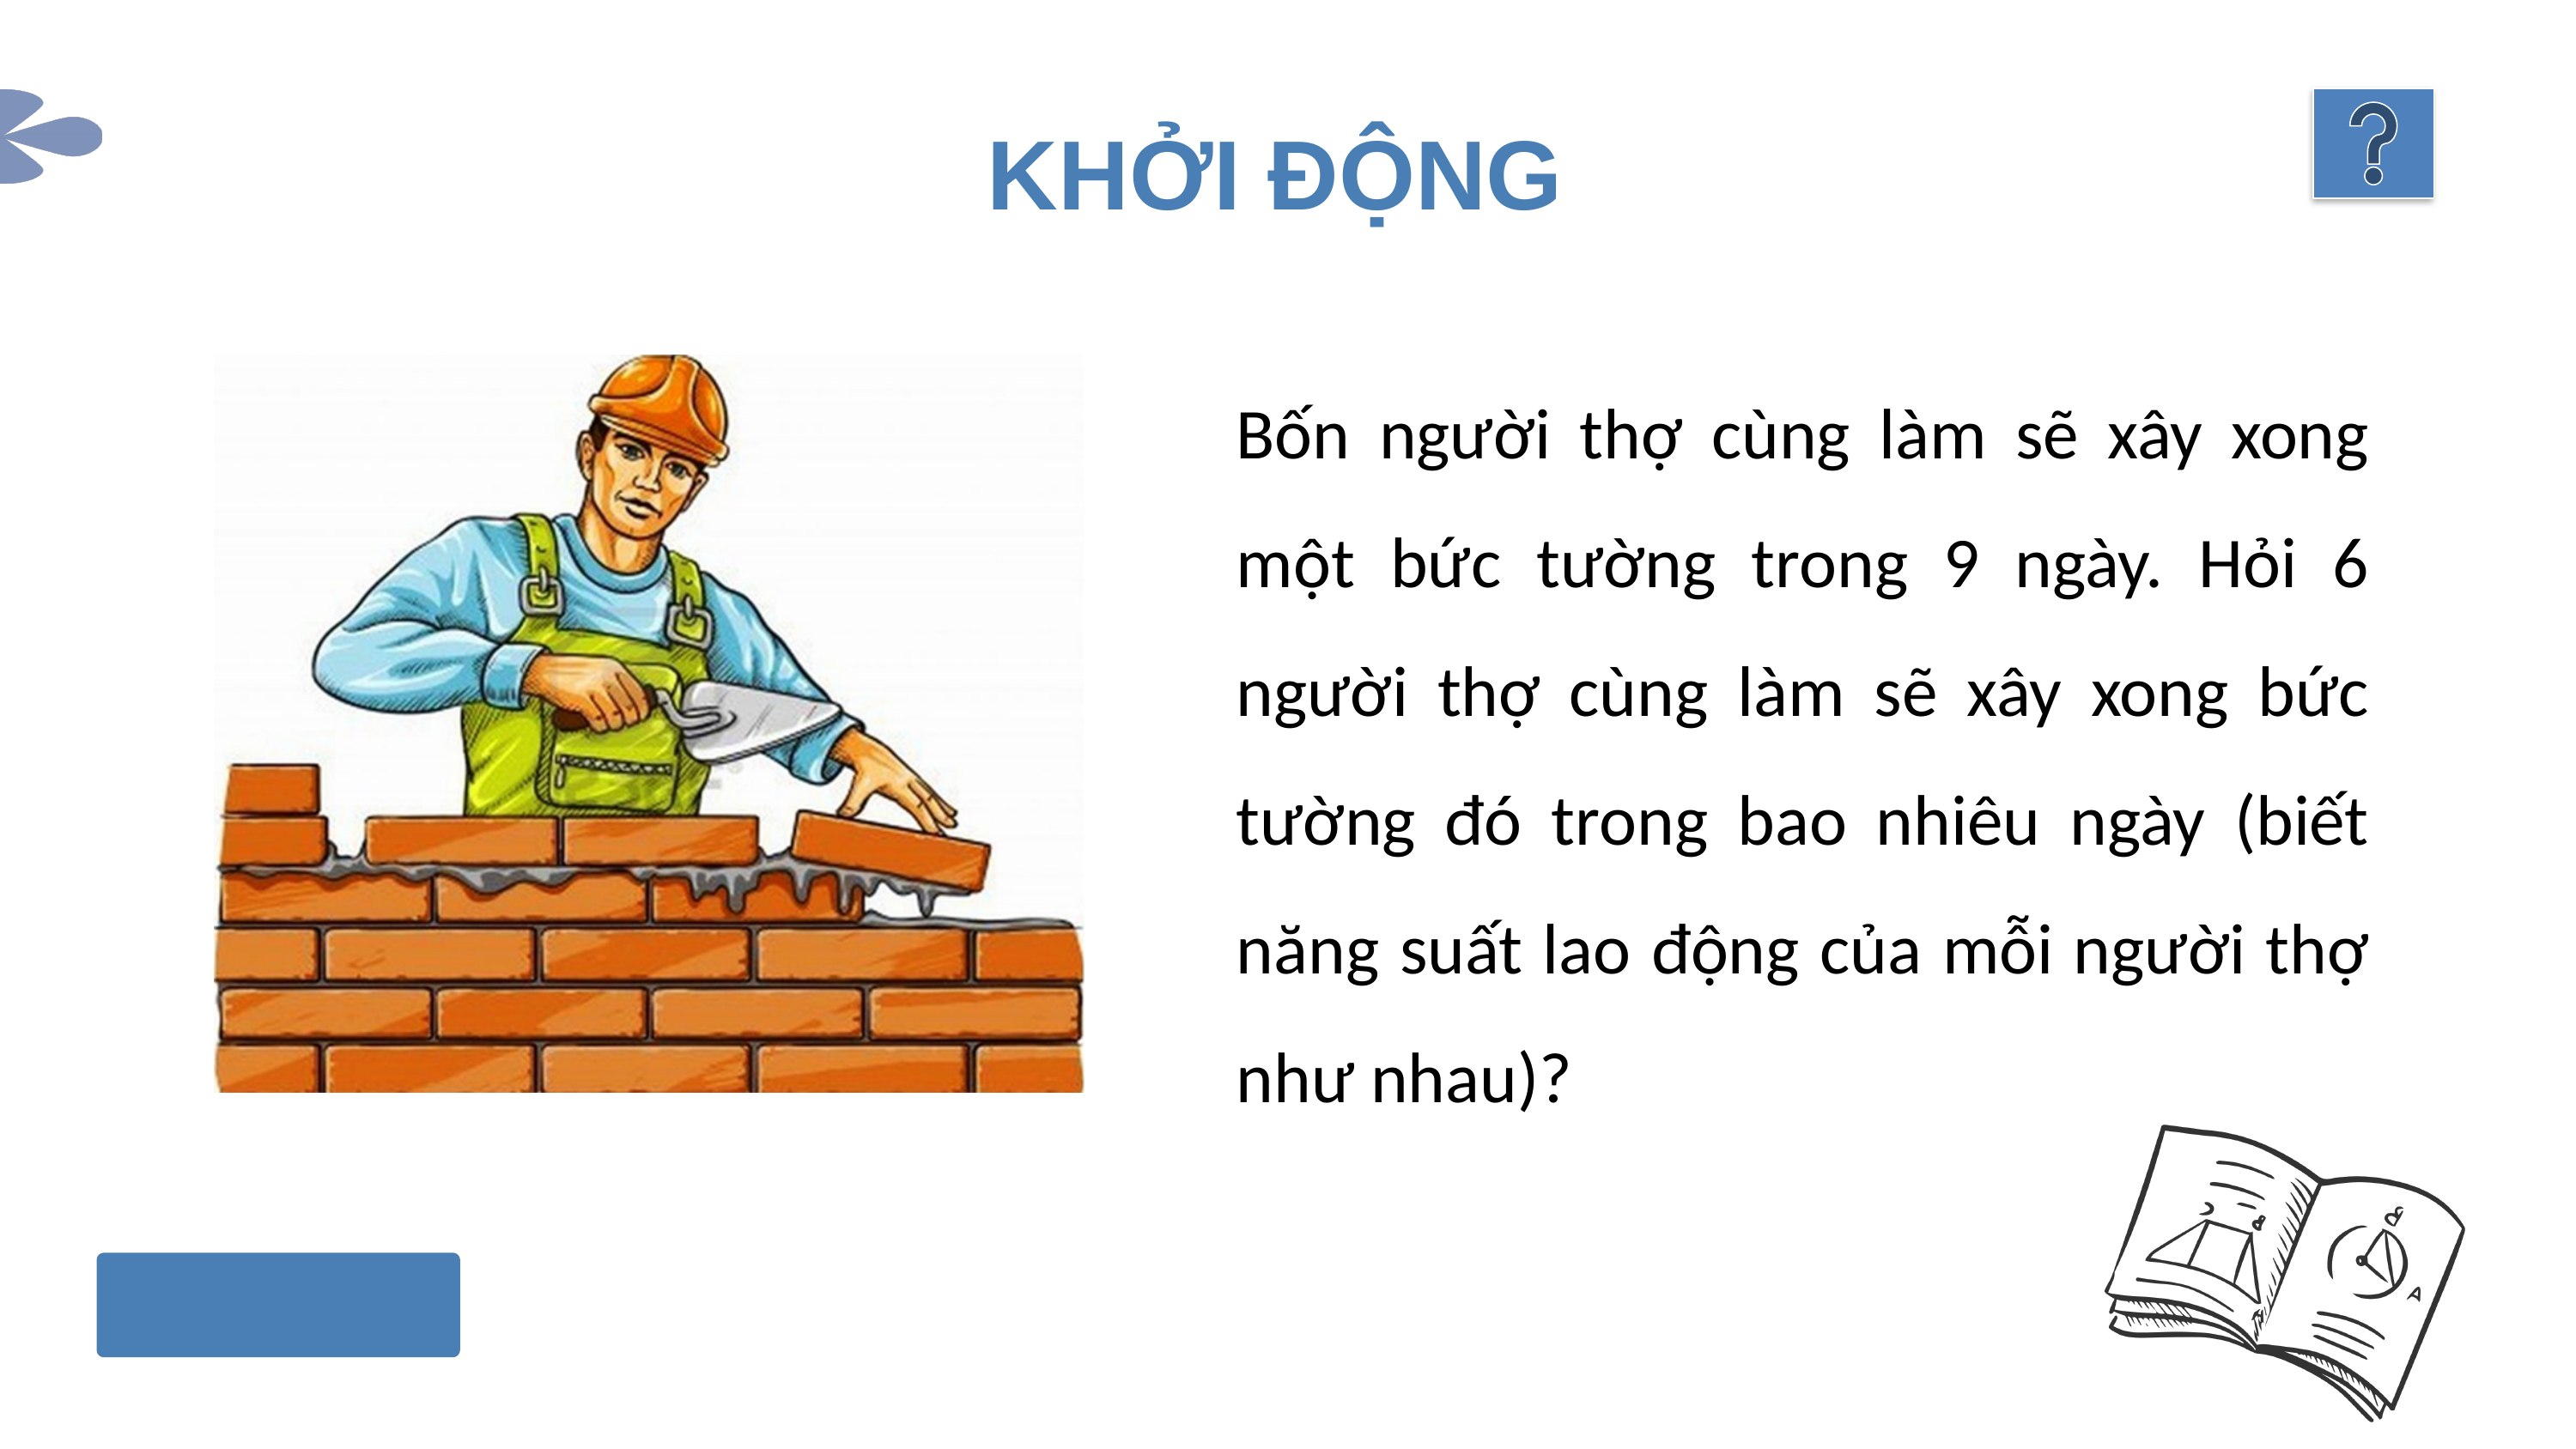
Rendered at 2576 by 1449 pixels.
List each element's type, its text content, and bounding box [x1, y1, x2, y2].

text_box [2312, 88, 2434, 199]
picture [0, 89, 102, 185]
picture [2103, 1124, 2465, 1422]
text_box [96, 1252, 461, 1358]
picture [214, 355, 1084, 1094]
text_box Bốn người thợ cùng làm sẽ xây xong một bức tường trong 9 ngày. Hỏi 6 người thợ cùng làm sẽ xây xong bức tường đó trong bao nhiêu ngày (biết năng suất lao động của mỗi người thợ như nhau)? [1223, 337, 2383, 1124]
text_box KHỞI ĐỘNG [987, 111, 1643, 230]
